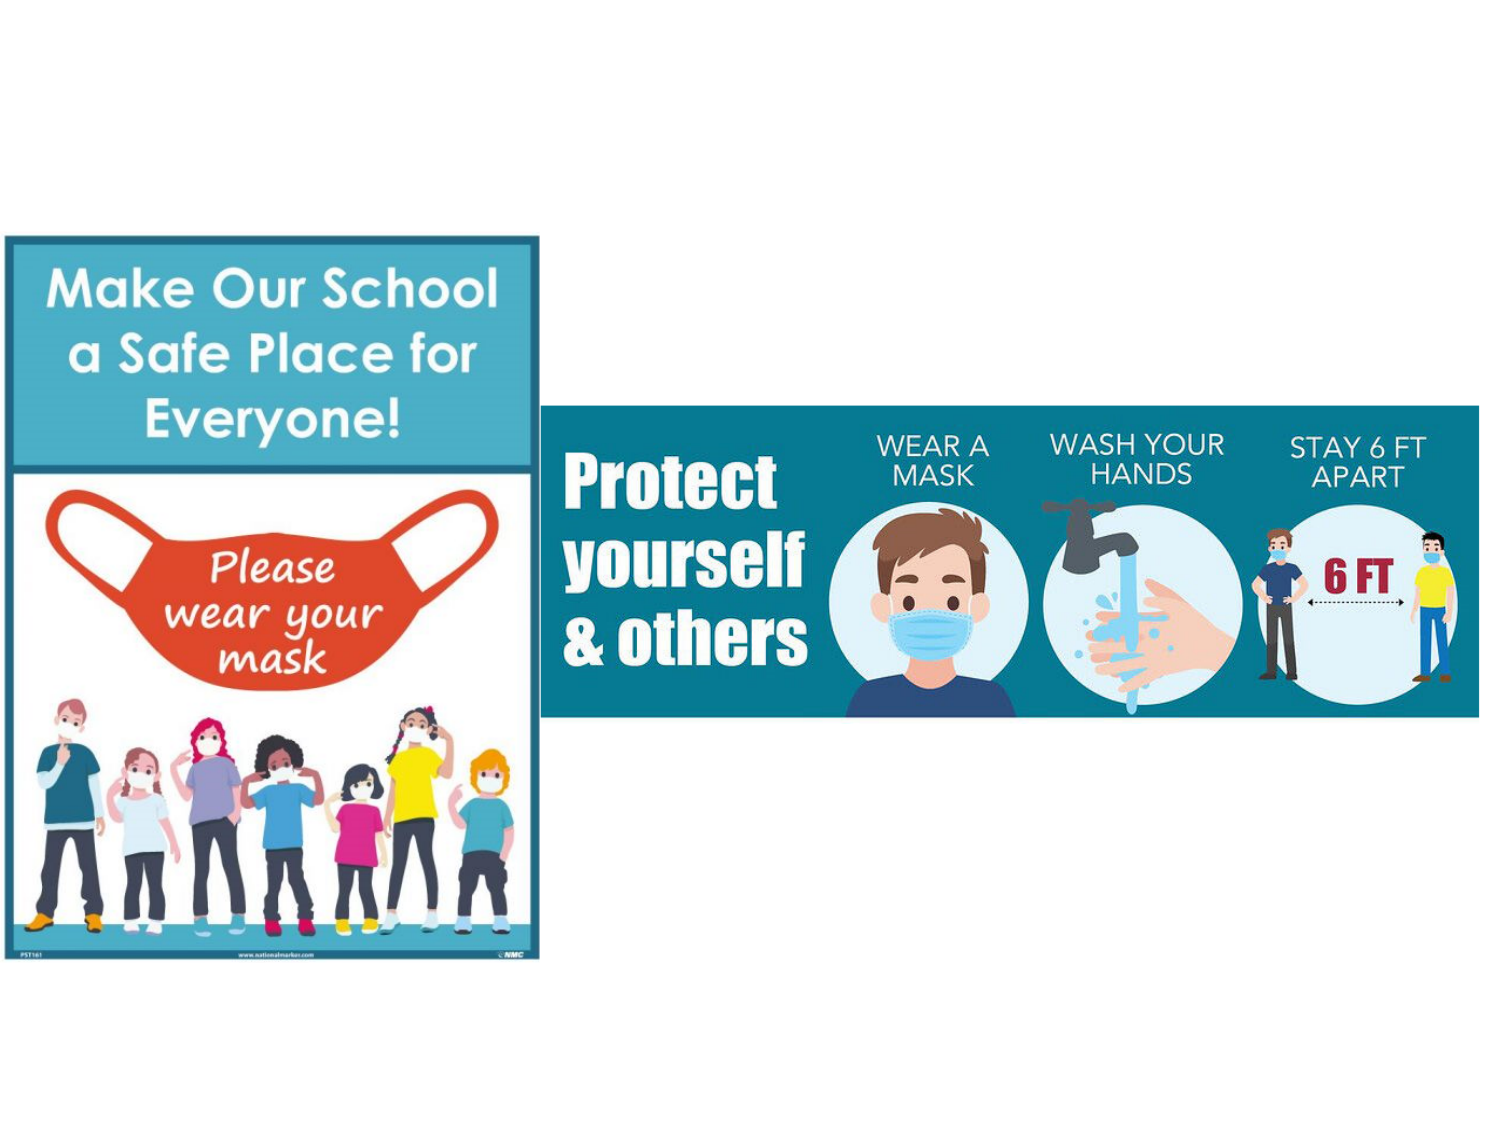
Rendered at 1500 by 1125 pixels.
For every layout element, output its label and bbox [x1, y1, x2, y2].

picture [0, 231, 1486, 963]
